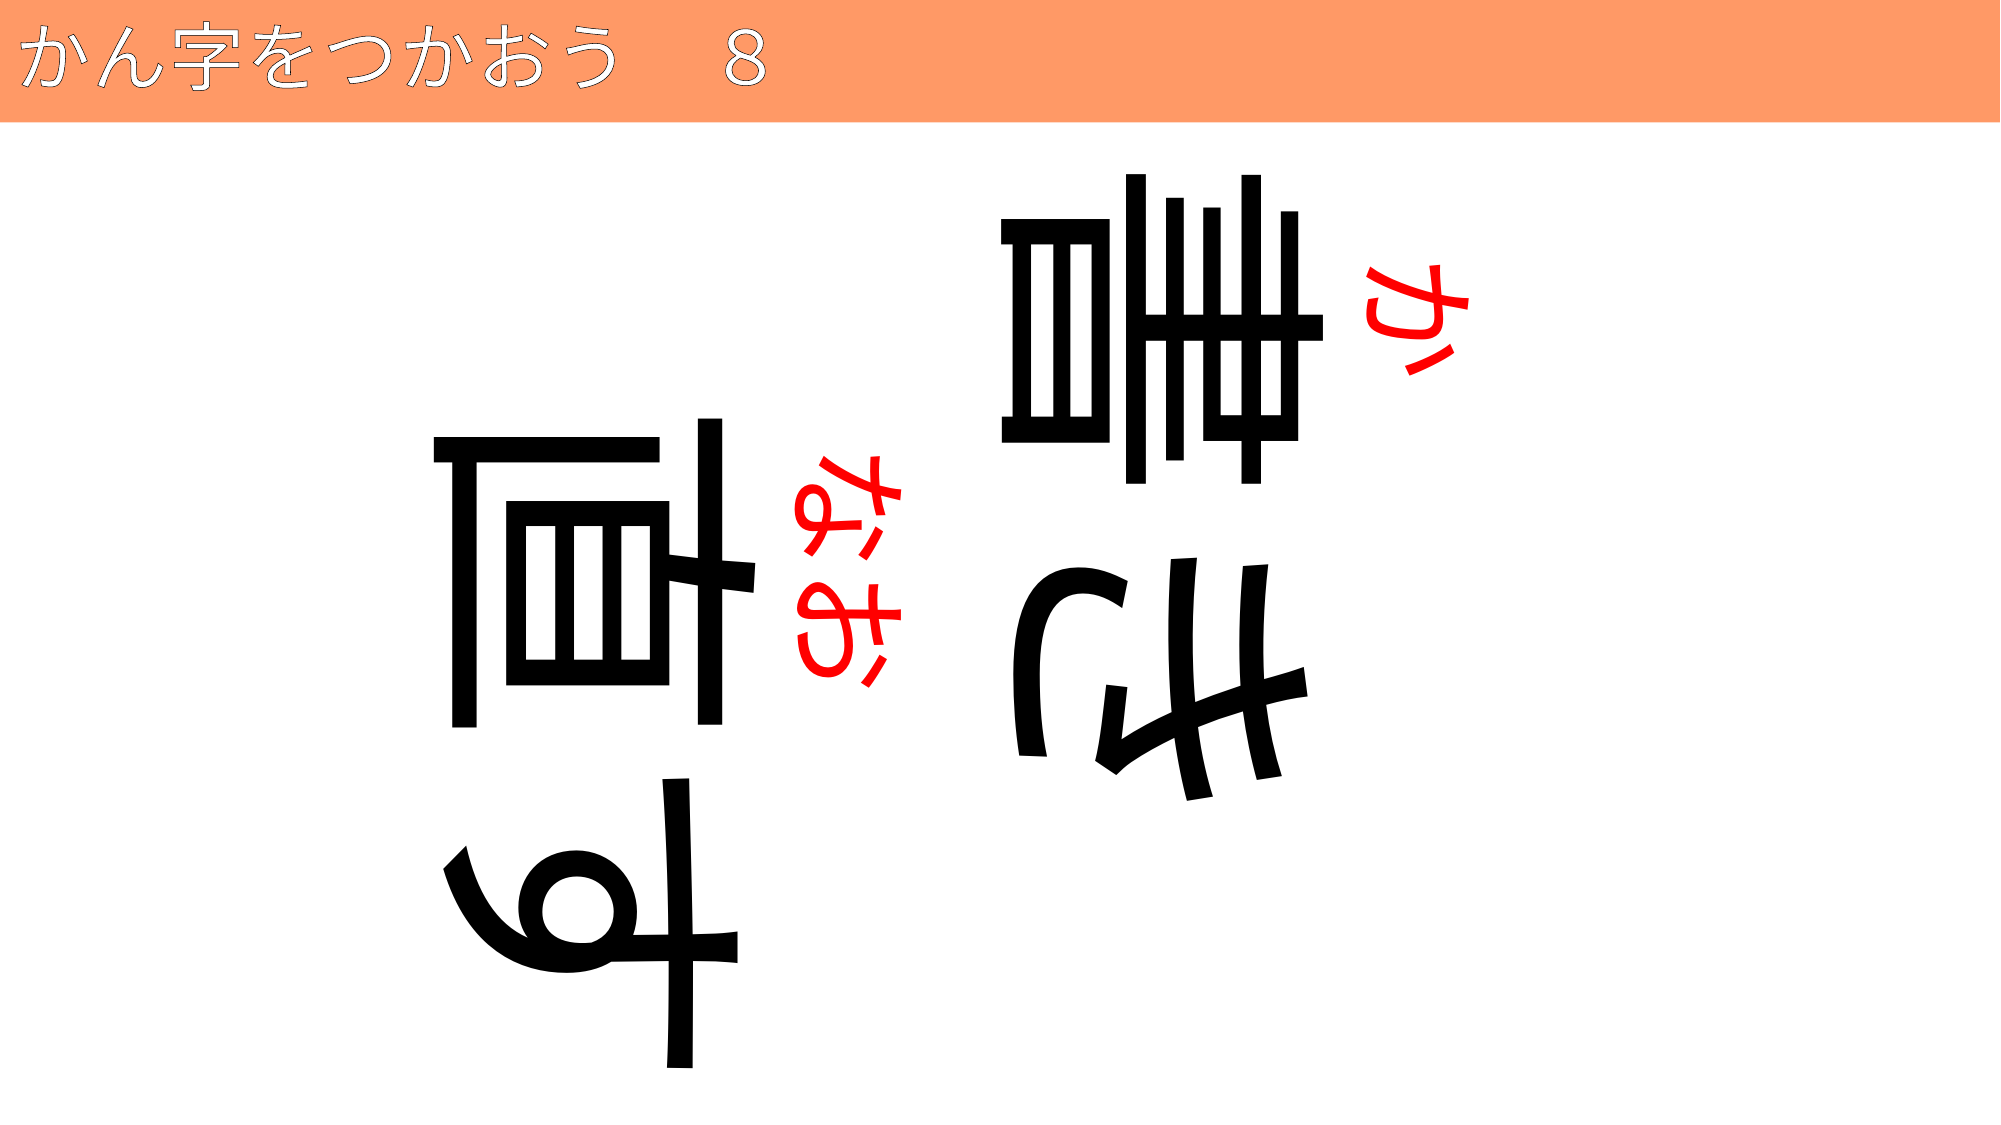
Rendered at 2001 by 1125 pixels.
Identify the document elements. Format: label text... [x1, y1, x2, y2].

title かん字をつかおう ８ [0, 0, 1712, 123]
text_box 直す [366, 382, 818, 1125]
text_box 書き [934, 140, 1387, 912]
slide_number 138 [1712, 0, 2000, 123]
text_box か [1320, 241, 1503, 383]
text_box なお [752, 430, 935, 698]
